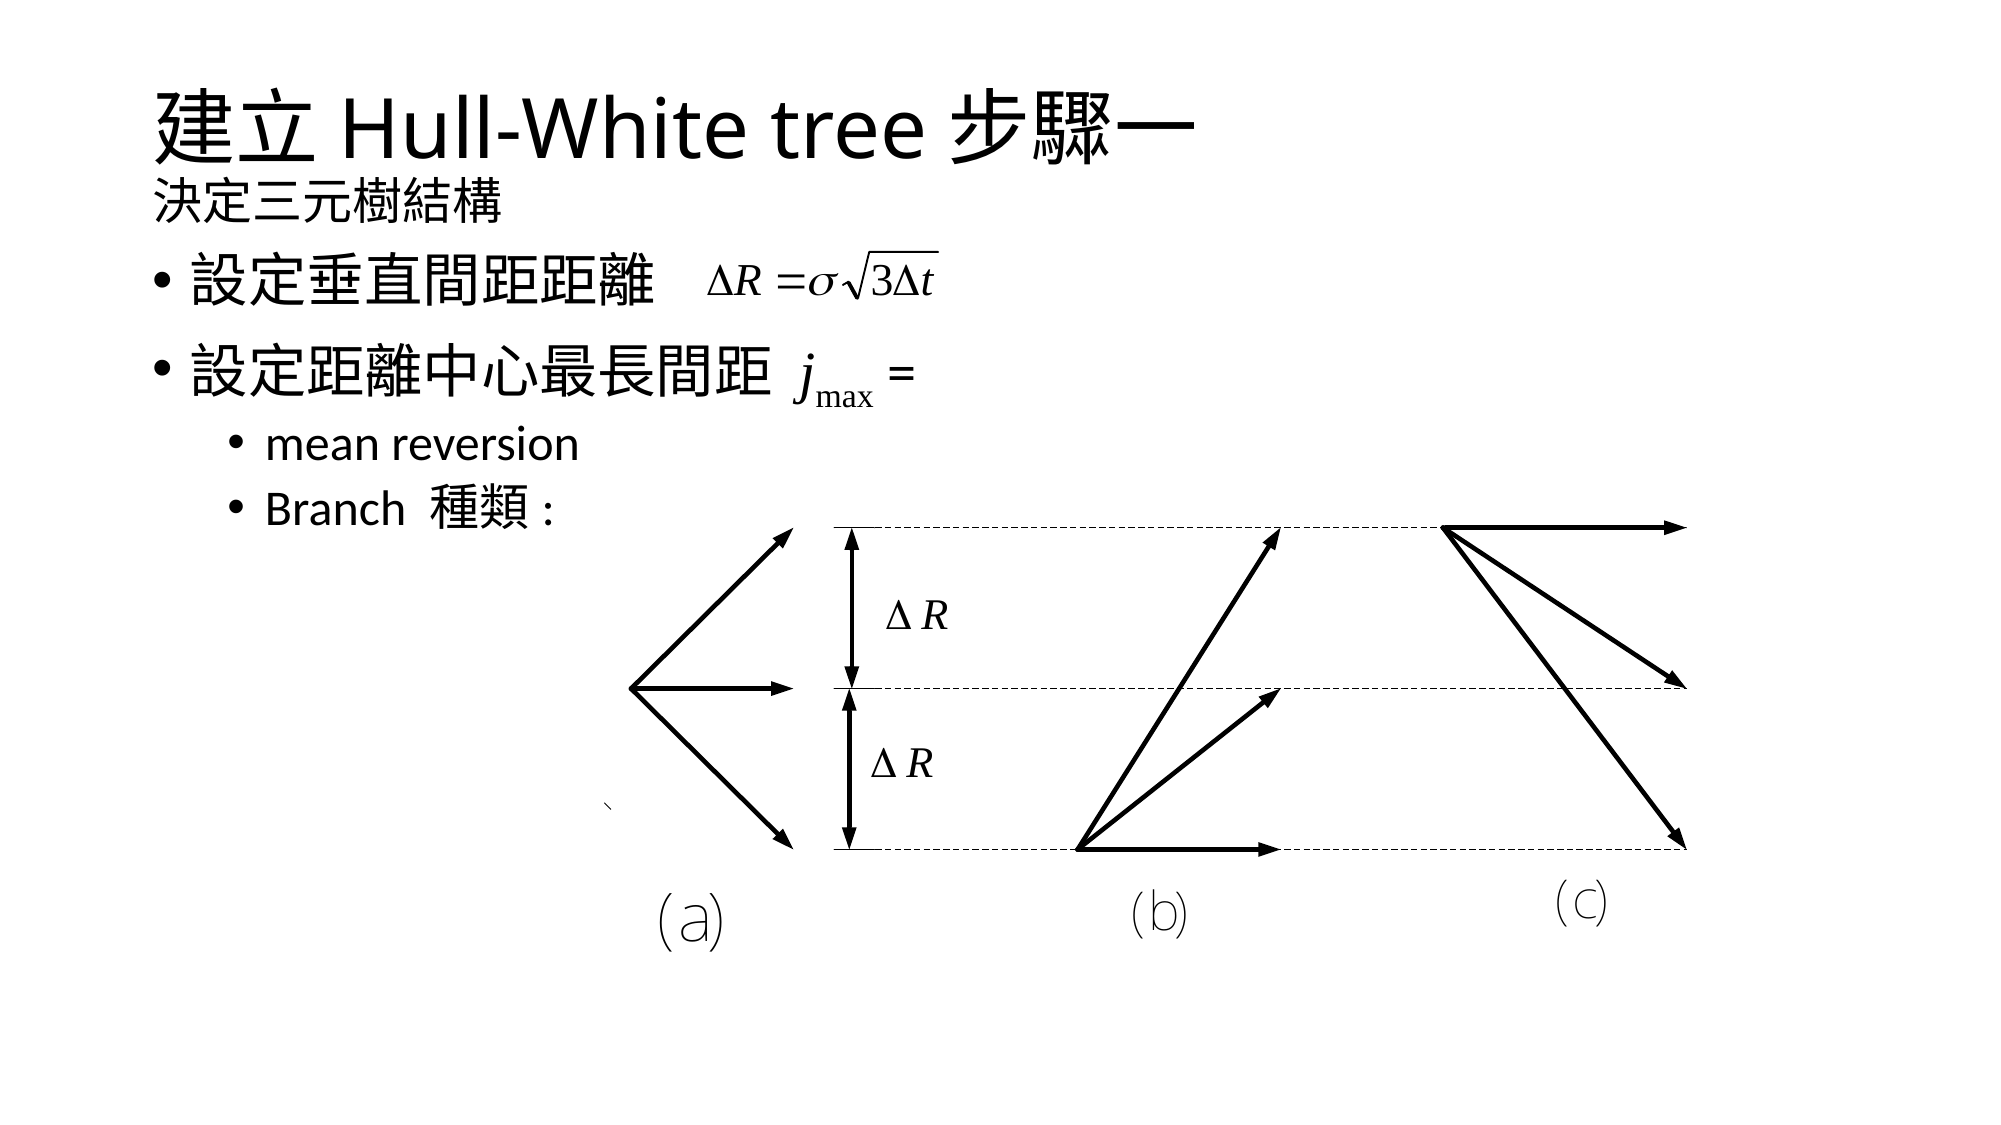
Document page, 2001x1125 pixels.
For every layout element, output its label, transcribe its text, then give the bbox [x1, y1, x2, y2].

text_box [602, 503, 1712, 960]
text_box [699, 242, 947, 311]
title 建立Hull-White tree步驟一 決定三元樹結構 [137, 50, 1863, 268]
